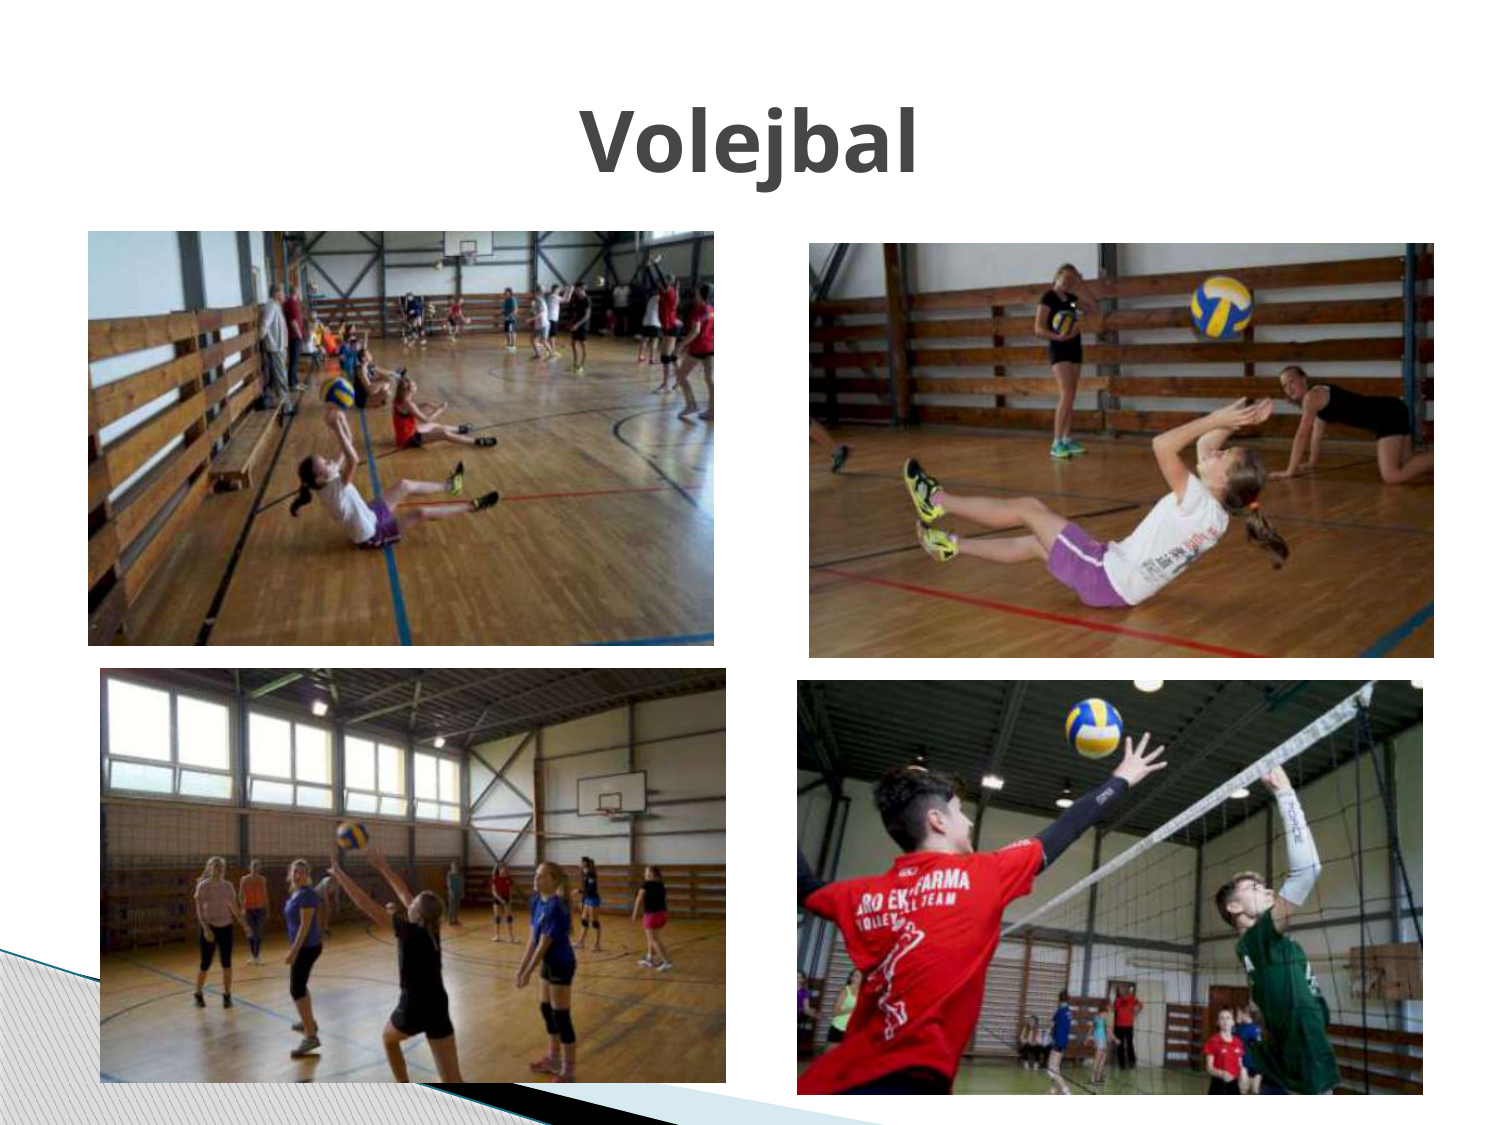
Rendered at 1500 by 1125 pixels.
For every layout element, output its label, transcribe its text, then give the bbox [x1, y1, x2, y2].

title Volejbal [75, 45, 1425, 233]
picture [808, 243, 1435, 658]
picture [796, 680, 1423, 1095]
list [88, 231, 714, 646]
picture [100, 668, 726, 1083]
